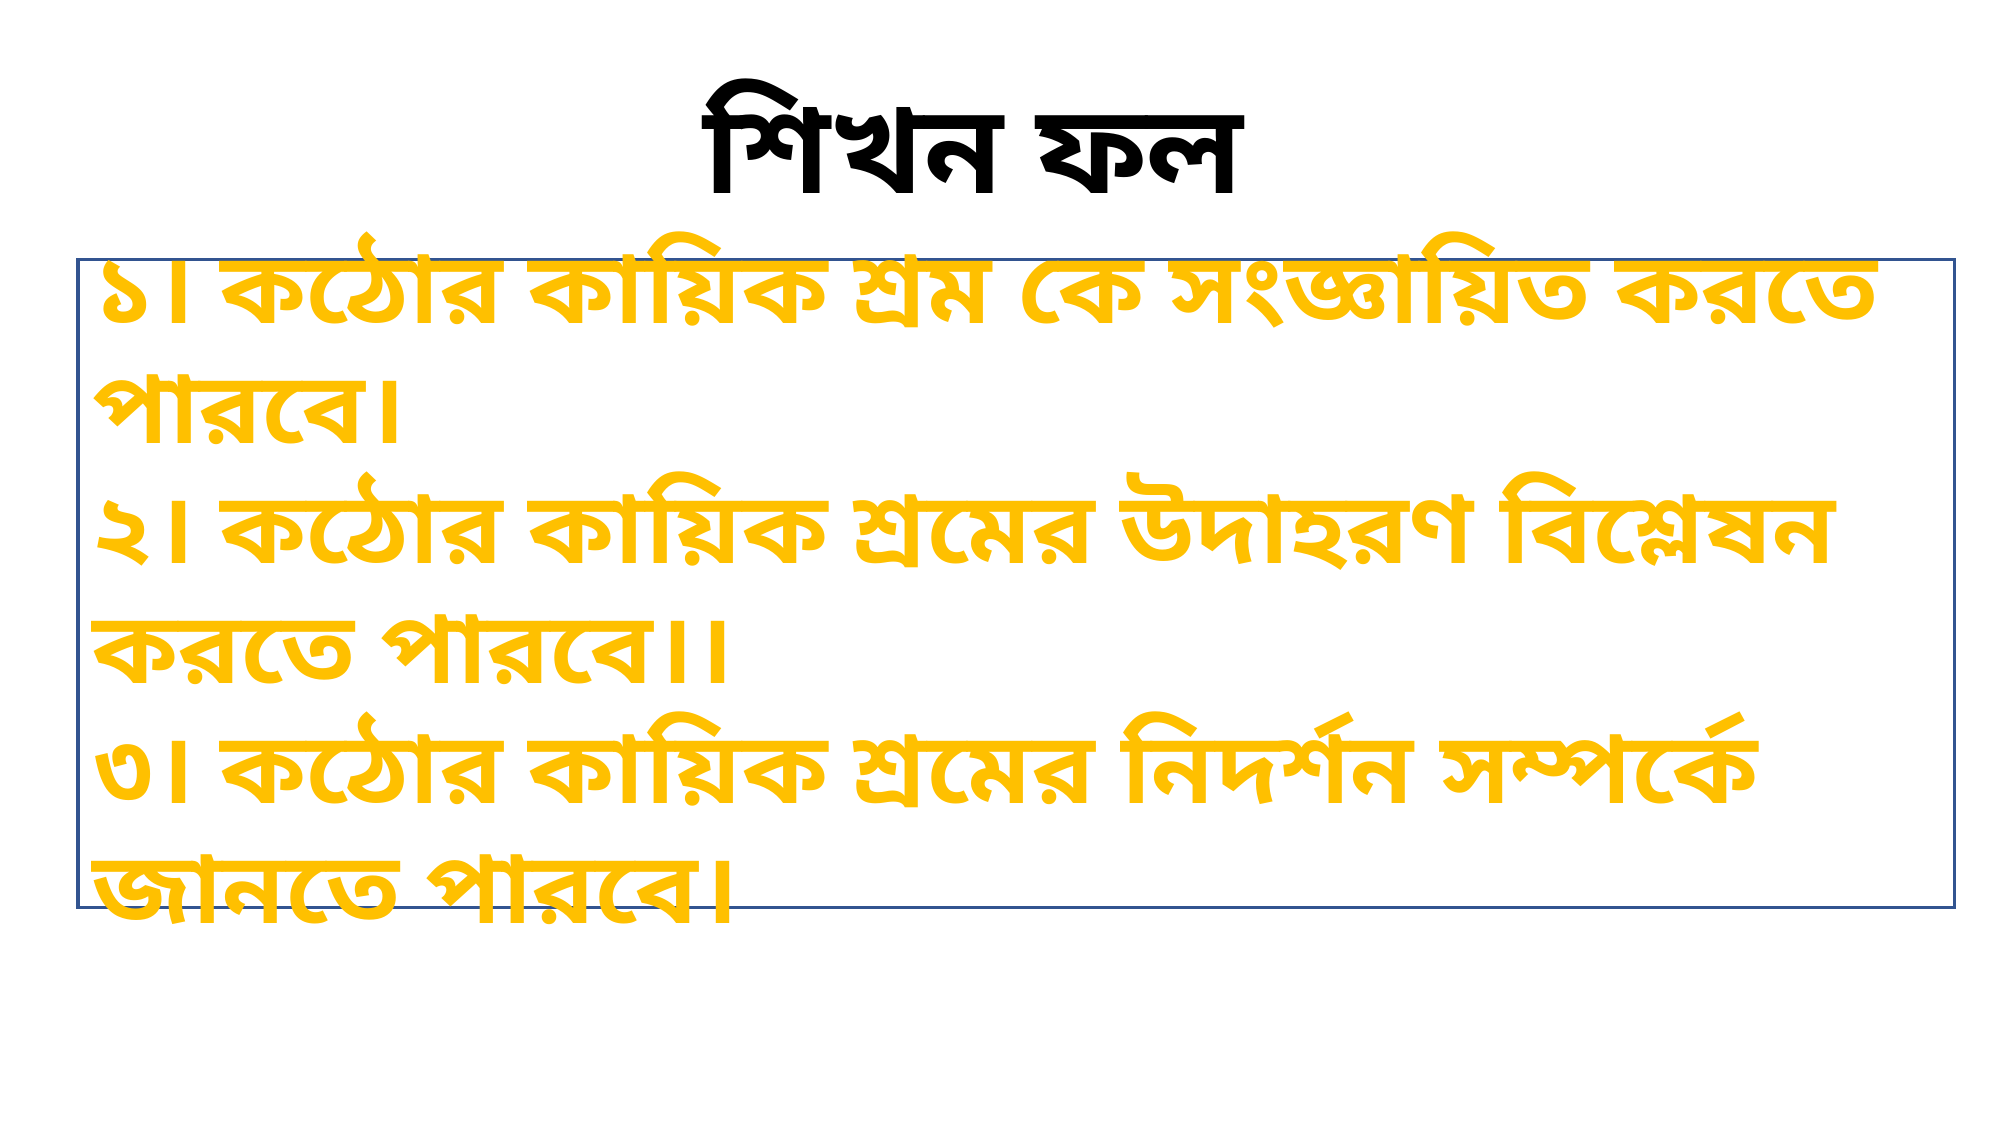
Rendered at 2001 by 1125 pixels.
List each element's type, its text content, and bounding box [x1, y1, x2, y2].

text_box ১। কঠোর কায়িক শ্রম কে সংজ্ঞায়িত করতে পারবে। ২। কঠোর কায়িক শ্রমের উদাহরণ বিশ্লেষন করতে পারবে।। ৩। কঠোর কায়িক শ্রমের নিদর্শন সম্পর্কে জানতে পারবে। [77, 259, 1956, 909]
text_box শিখন ফল [643, 61, 1357, 227]
